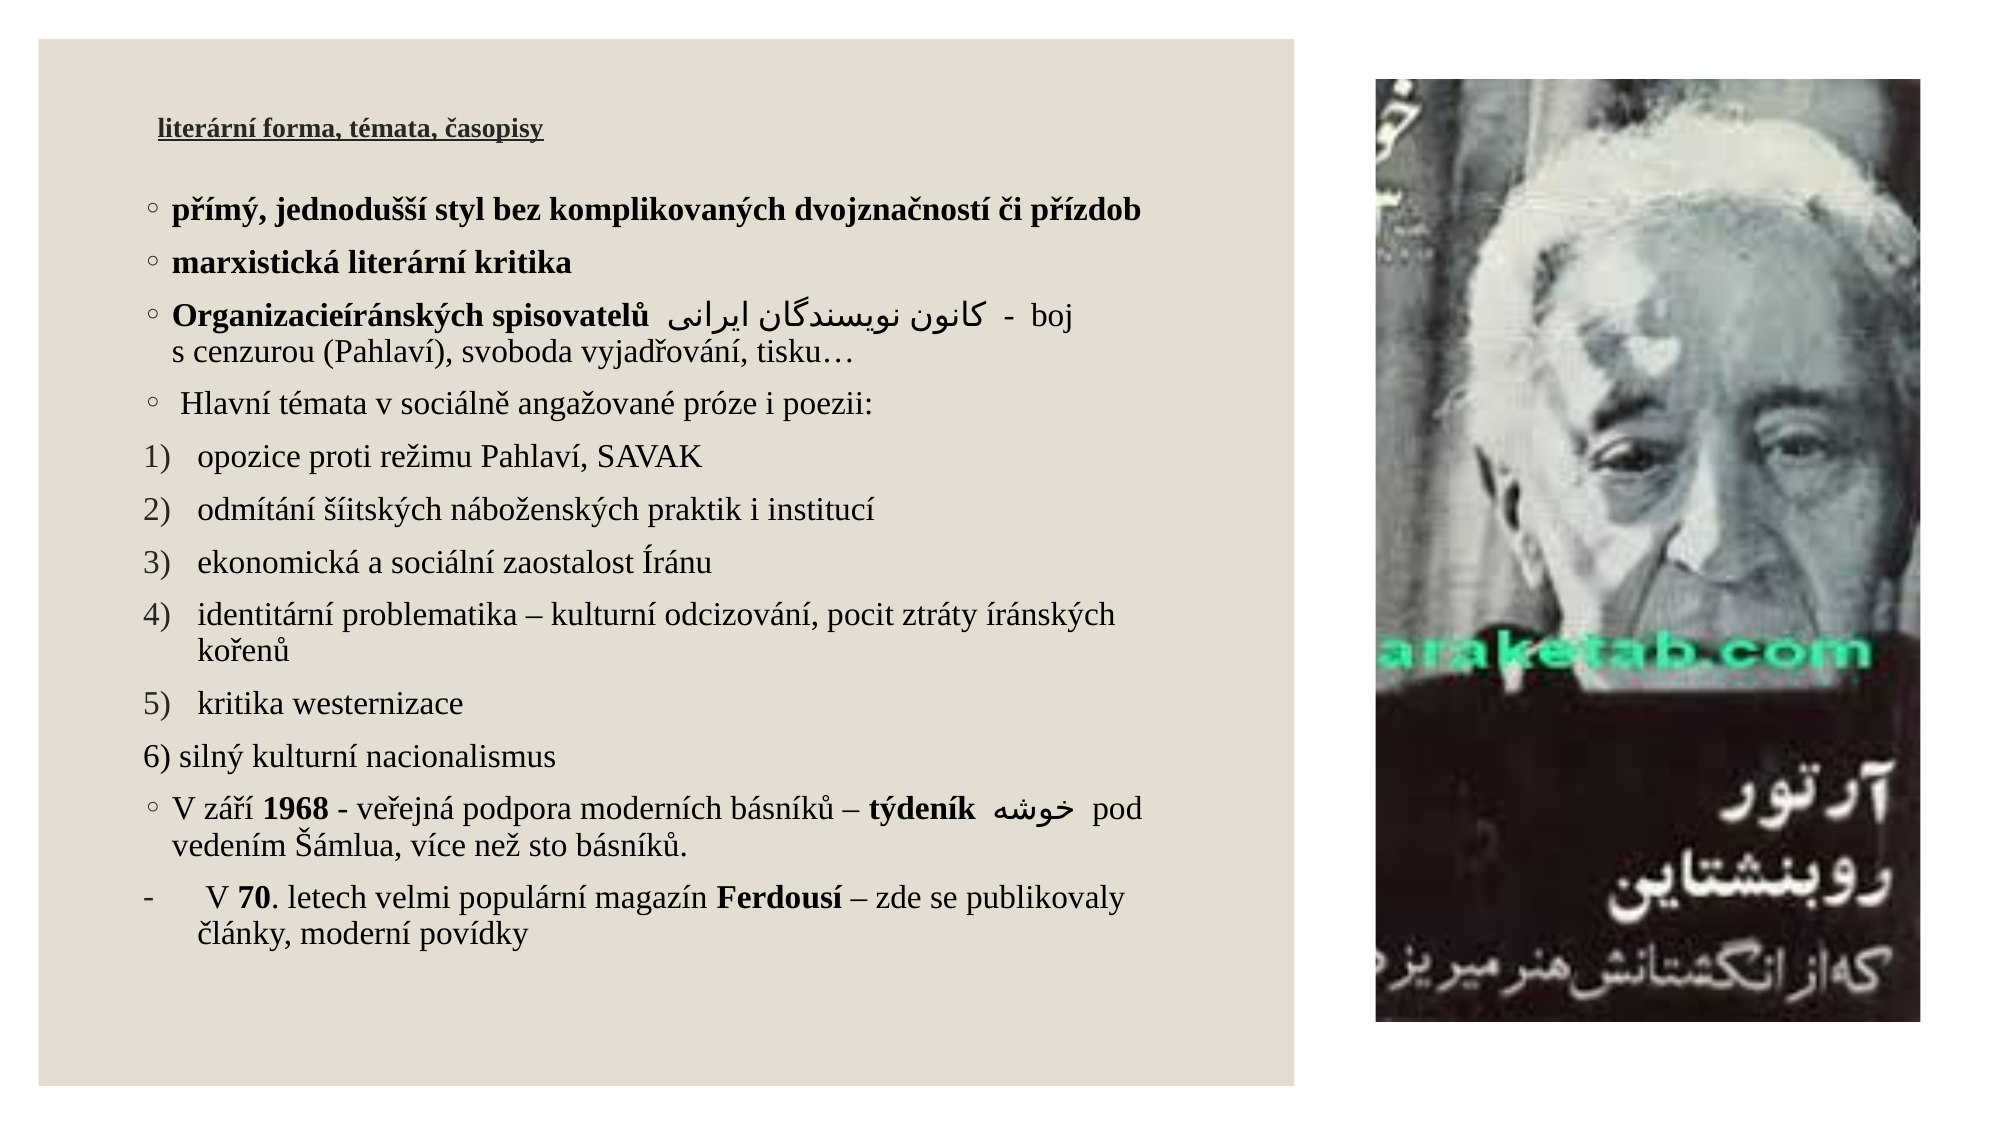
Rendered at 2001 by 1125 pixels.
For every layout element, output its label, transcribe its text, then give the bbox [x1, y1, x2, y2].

picture [1375, 79, 1921, 1022]
title literární forma, témata, časopisy [142, 105, 1173, 184]
text_box [1285, 0, 2000, 1125]
list přímý, jednodušší styl bez komplikovaných dvojznačností či přízdob marxistická literární kritika Organizacieíránských spisovatelů کانون نویسندگان ایرانی - boj s cenzurou (Pahlaví), svoboda vyjadřování, tisku… Hlavní témata v sociálně angažované próze i poezii: opozice proti režimu Pahlaví, SAVAK odmítání šíitských náboženských praktik i institucí ekonomická a sociální zaostalost Íránu identitární problematika – kulturní odcizování, pocit ztráty íránských kořenů kritika westernizace 6) silný kulturní nacionalismus V září 1968 - veřejná podpora moderních básníků – týdeník خوشه pod vedením Šámlua, více než sto básníků. V 70. letech velmi populární magazín Ferdousí – zde se publikovaly články, moderní povídky [128, 184, 1173, 990]
text_box [38, 38, 1295, 1087]
